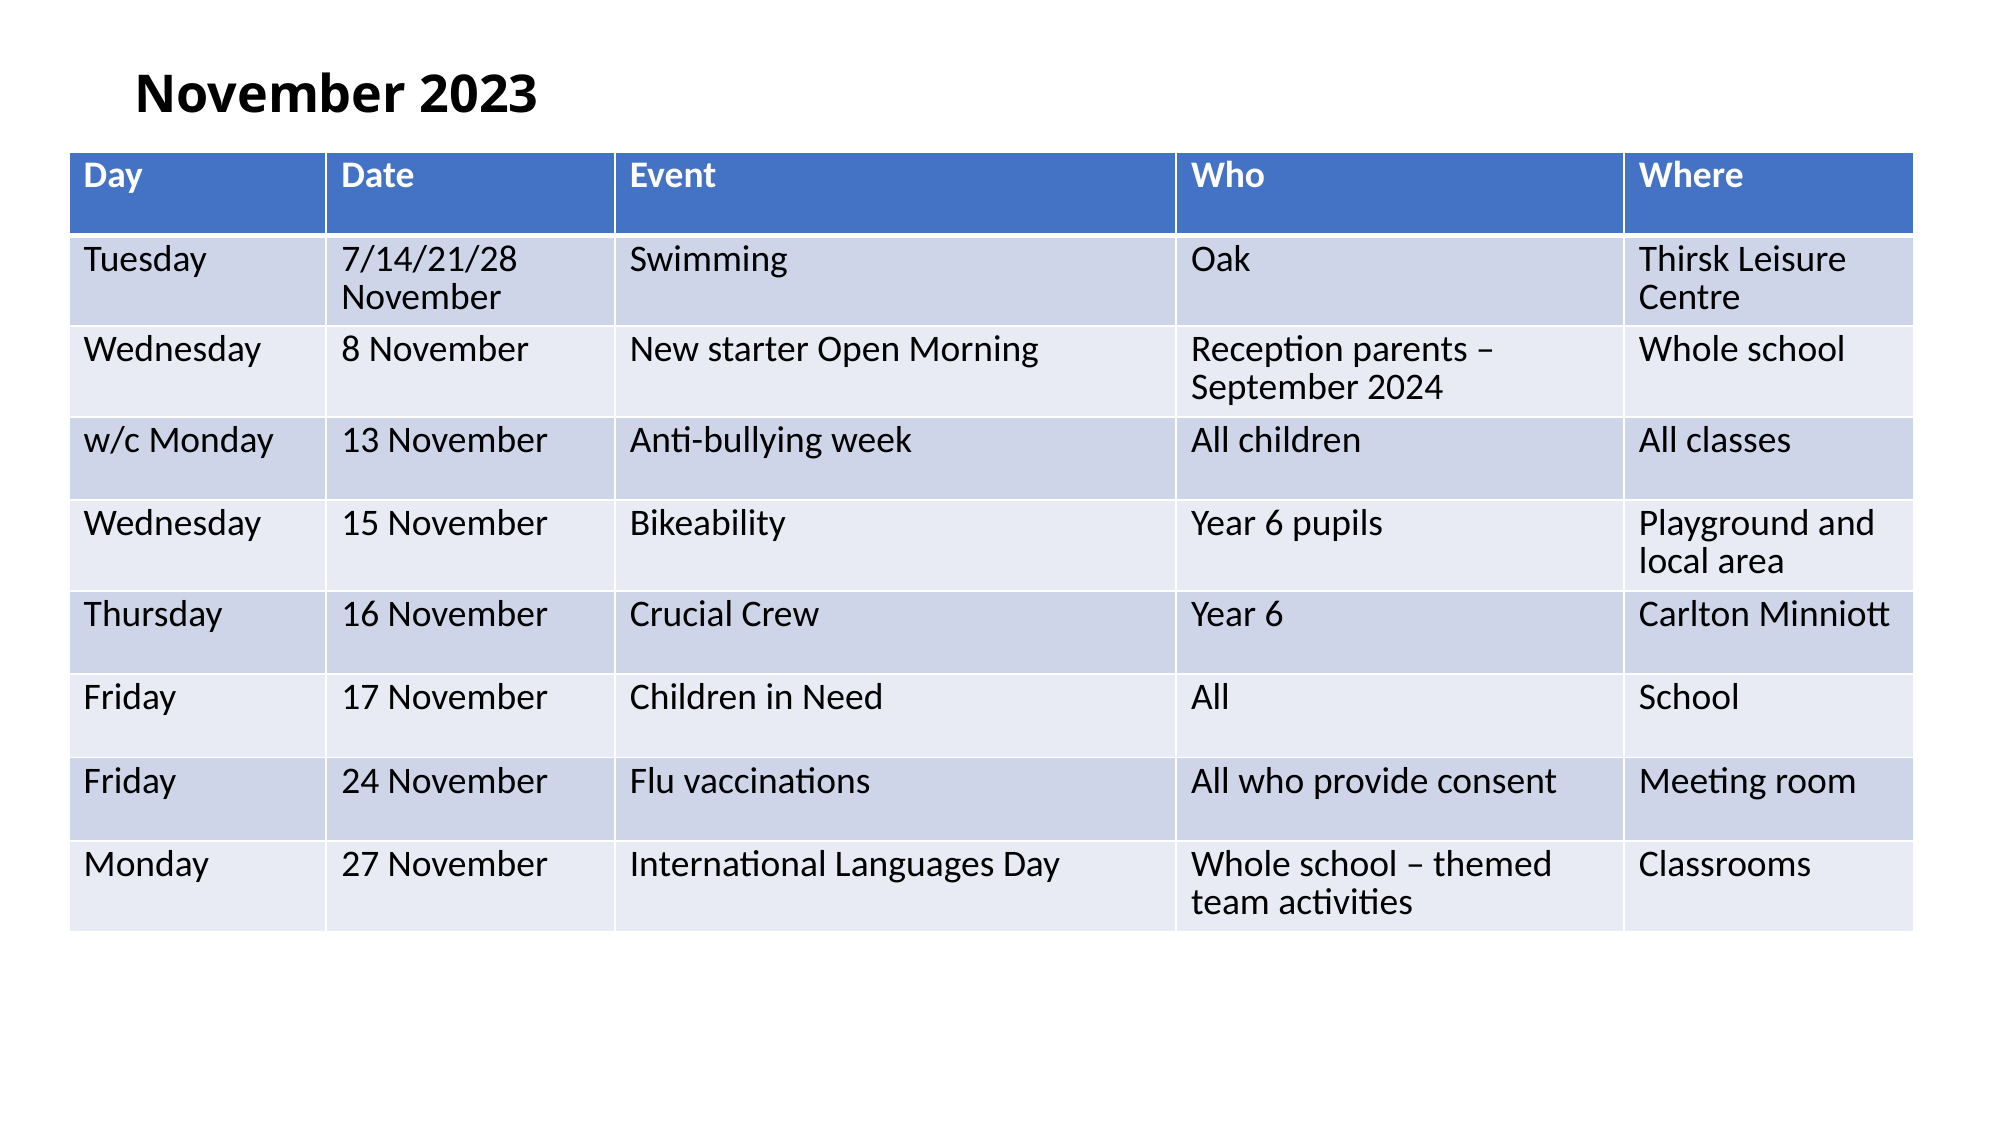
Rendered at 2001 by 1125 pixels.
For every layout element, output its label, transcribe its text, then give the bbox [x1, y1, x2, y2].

table_cell Wednesday [70, 327, 325, 416]
table_cell 13 November [327, 418, 614, 499]
text_box November 2023 [119, 53, 787, 131]
table_cell Thirsk Leisure Centre [1625, 238, 1913, 325]
table_cell Flu vaccinations [616, 758, 1175, 840]
table_cell 7/14/21/28 November [327, 238, 614, 325]
table_cell 27 November [327, 842, 614, 931]
table_cell All children [1177, 418, 1623, 499]
table_cell 16 November [327, 592, 614, 673]
table_cell Whole school – themed team activities [1177, 842, 1623, 931]
table_cell Meeting room [1625, 758, 1913, 840]
table_cell Year 6 pupils [1177, 501, 1623, 590]
table_cell Anti-bullying week [616, 418, 1175, 499]
table_cell Carlton Minniott [1625, 592, 1913, 673]
table_header Event [616, 153, 1175, 233]
table_header Day [70, 153, 325, 233]
table_cell Monday [70, 842, 325, 931]
table_cell Reception parents – September 2024 [1177, 327, 1623, 416]
table_cell Crucial Crew [616, 592, 1175, 673]
table_cell School [1625, 675, 1913, 757]
table_cell Whole school [1625, 327, 1913, 416]
table_cell Children in Need [616, 675, 1175, 757]
table_cell Friday [70, 675, 325, 757]
table_header Who [1177, 153, 1623, 233]
table_cell 8 November [327, 327, 614, 416]
table_cell All [1177, 675, 1623, 757]
table_cell 15 November [327, 501, 614, 590]
table_cell Thursday [70, 592, 325, 673]
table_cell Wednesday [70, 501, 325, 590]
table_header Where [1625, 153, 1913, 233]
table_cell Swimming [616, 238, 1175, 325]
table_cell International Languages Day [616, 842, 1175, 931]
table_cell Oak [1177, 238, 1623, 325]
table_cell 17 November [327, 675, 614, 757]
table_cell Bikeability [616, 501, 1175, 590]
table_cell 24 November [327, 758, 614, 840]
table_cell w/c Monday [70, 418, 325, 499]
table_cell Classrooms [1625, 842, 1913, 931]
table_cell New starter Open Morning [616, 327, 1175, 416]
table_cell Tuesday [70, 238, 325, 325]
table_header Date [327, 153, 614, 233]
table_cell Playground and local area [1625, 501, 1913, 590]
table_cell Friday [70, 758, 325, 840]
table_cell All who provide consent [1177, 758, 1623, 840]
table_cell Year 6 [1177, 592, 1623, 673]
table_cell All classes [1625, 418, 1913, 499]
